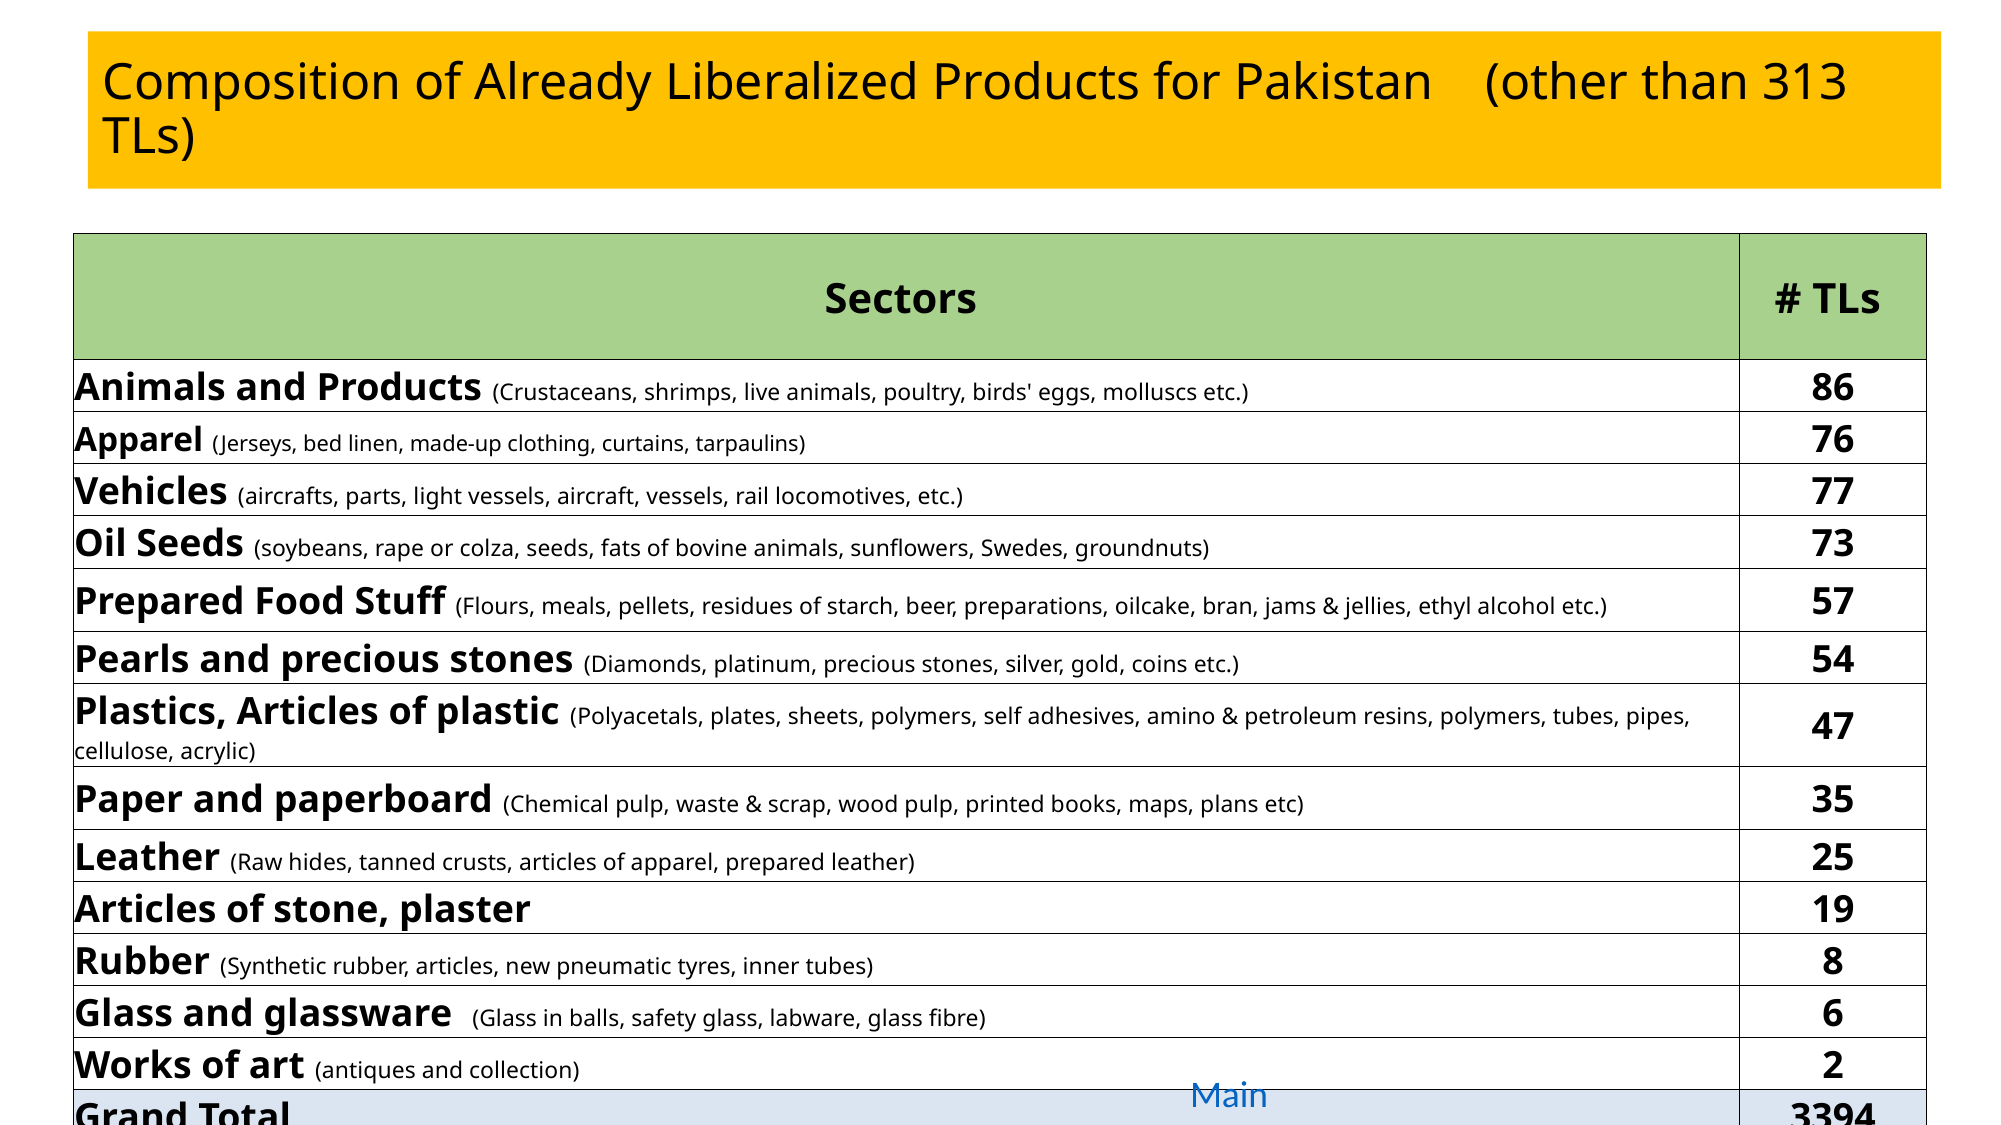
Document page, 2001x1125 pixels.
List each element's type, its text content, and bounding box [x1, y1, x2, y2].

table_cell 76 [1740, 412, 1926, 463]
title Composition of Already Liberalized Products for Pakistan (other than 313 TLs) [87, 31, 1942, 189]
table_cell 3394 [1740, 1090, 1926, 1125]
table_cell Leather (Raw hides, tanned crusts, articles of apparel, prepared leather) [74, 830, 1739, 881]
table_cell 86 [1740, 360, 1926, 411]
table_cell Prepared Food Stuff (Flours, meals, pellets, residues of starch, beer, preparations, oilcake, bran, jams & jellies, ethyl alcohol etc.) [74, 569, 1739, 631]
table_cell Vehicles (aircrafts, parts, light vessels, aircraft, vessels, rail locomotives, etc.) [74, 464, 1739, 515]
table_cell Articles of stone, plaster [74, 882, 1739, 933]
table_cell 6 [1740, 986, 1926, 1037]
text_box Main [1175, 1062, 1384, 1123]
table_cell 47 [1740, 684, 1926, 766]
table_cell 77 [1740, 464, 1926, 515]
table_cell Oil Seeds (soybeans, rape or colza, seeds, fats of bovine animals, sunflowers, Swedes, groundnuts) [74, 516, 1739, 568]
table_cell Plastics, Articles of plastic (Polyacetals, plates, sheets, polymers, self adhesives, amino & petroleum resins, polymers, tubes, pipes, cellulose, acrylic) [74, 684, 1739, 766]
table_cell Glass and glassware (Glass in balls, safety glass, labware, glass fibre) [74, 986, 1739, 1037]
table_cell 8 [1740, 934, 1926, 985]
table_header Sectors [74, 234, 1739, 359]
table_cell Works of art (antiques and collection) [74, 1038, 1739, 1089]
table_cell Pearls and precious stones (Diamonds, platinum, precious stones, silver, gold, coins etc.) [74, 632, 1739, 683]
table_cell 54 [1740, 632, 1926, 683]
table_cell 35 [1740, 767, 1926, 829]
table_cell 73 [1740, 516, 1926, 568]
table_cell Apparel (Jerseys, bed linen, made-up clothing, curtains, tarpaulins) [74, 412, 1739, 463]
table_cell Paper and paperboard (Chemical pulp, waste & scrap, wood pulp, printed books, maps, plans etc) [74, 767, 1739, 829]
table_cell 25 [1740, 830, 1926, 881]
table_header # TLs [1740, 234, 1926, 359]
table_cell Animals and Products (Crustaceans, shrimps, live animals, poultry, birds' eggs, molluscs etc.) [74, 360, 1739, 411]
table_cell 57 [1740, 569, 1926, 631]
table_cell Rubber (Synthetic rubber, articles, new pneumatic tyres, inner tubes) [74, 934, 1739, 985]
table_cell 19 [1740, 882, 1926, 933]
table_cell 2 [1740, 1038, 1926, 1089]
table_cell Grand Total [74, 1090, 1739, 1125]
